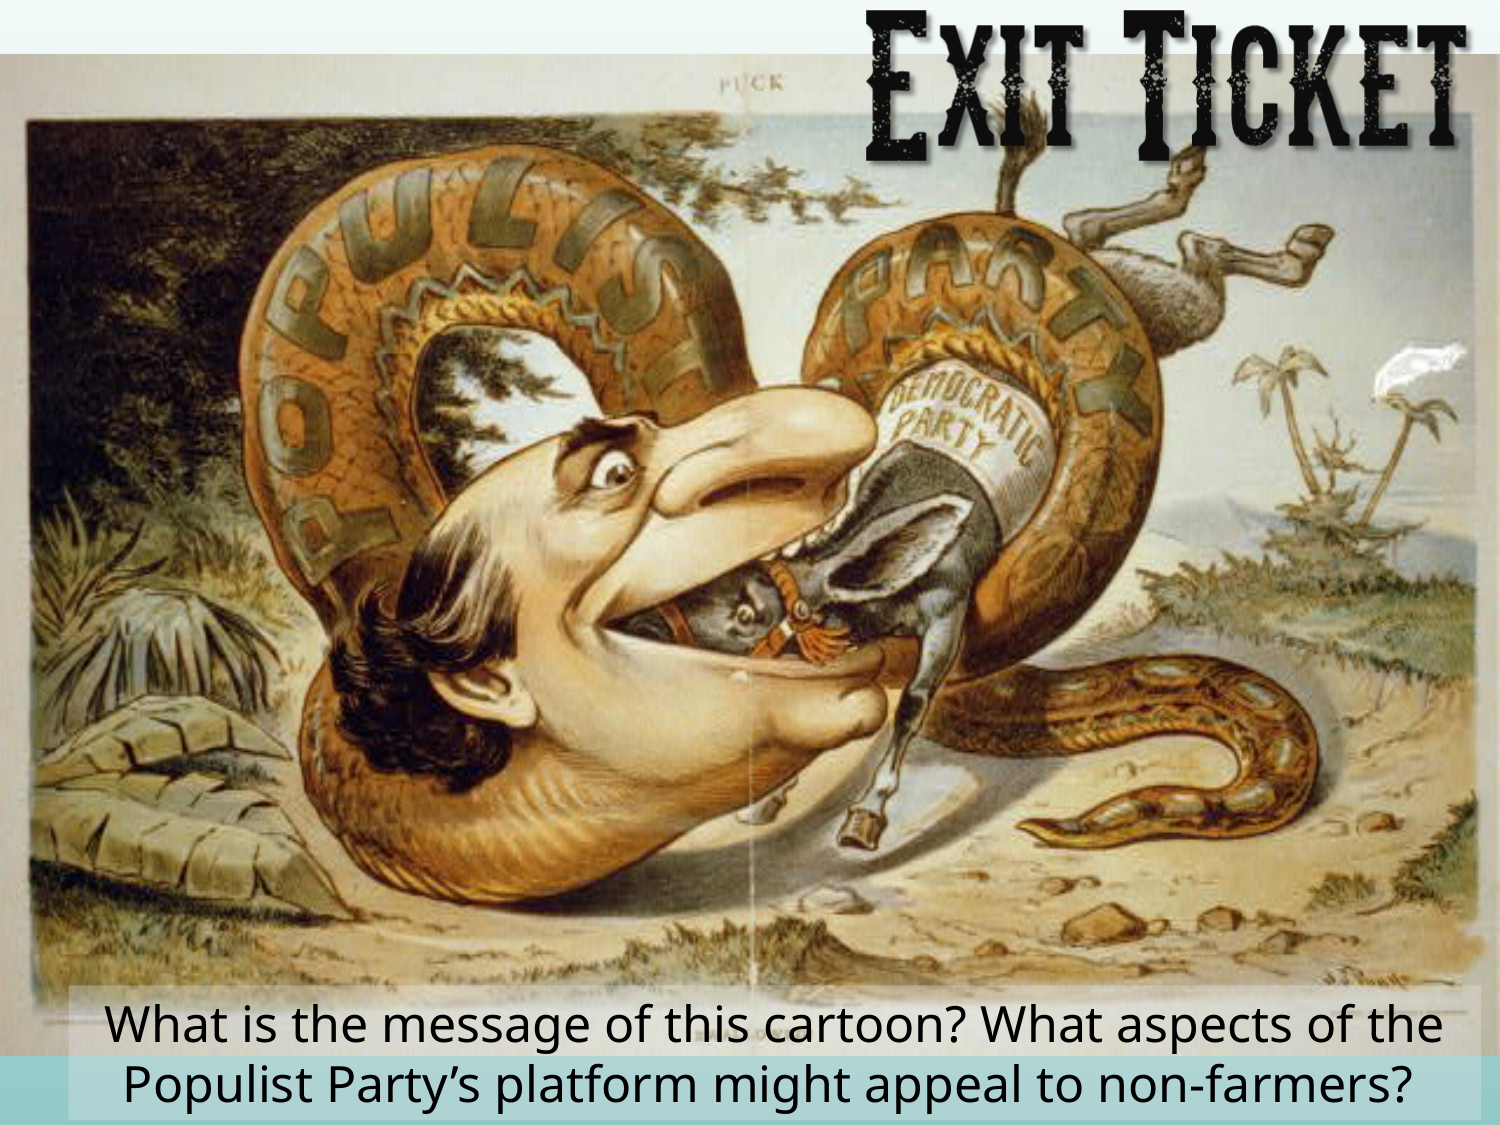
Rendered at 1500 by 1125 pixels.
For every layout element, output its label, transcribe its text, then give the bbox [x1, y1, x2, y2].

picture [0, 0, 1500, 1056]
text_box What is the message of this cartoon? What aspects of the Populist Party’s platform might appeal to non-farmers? [68, 1063, 1482, 1121]
